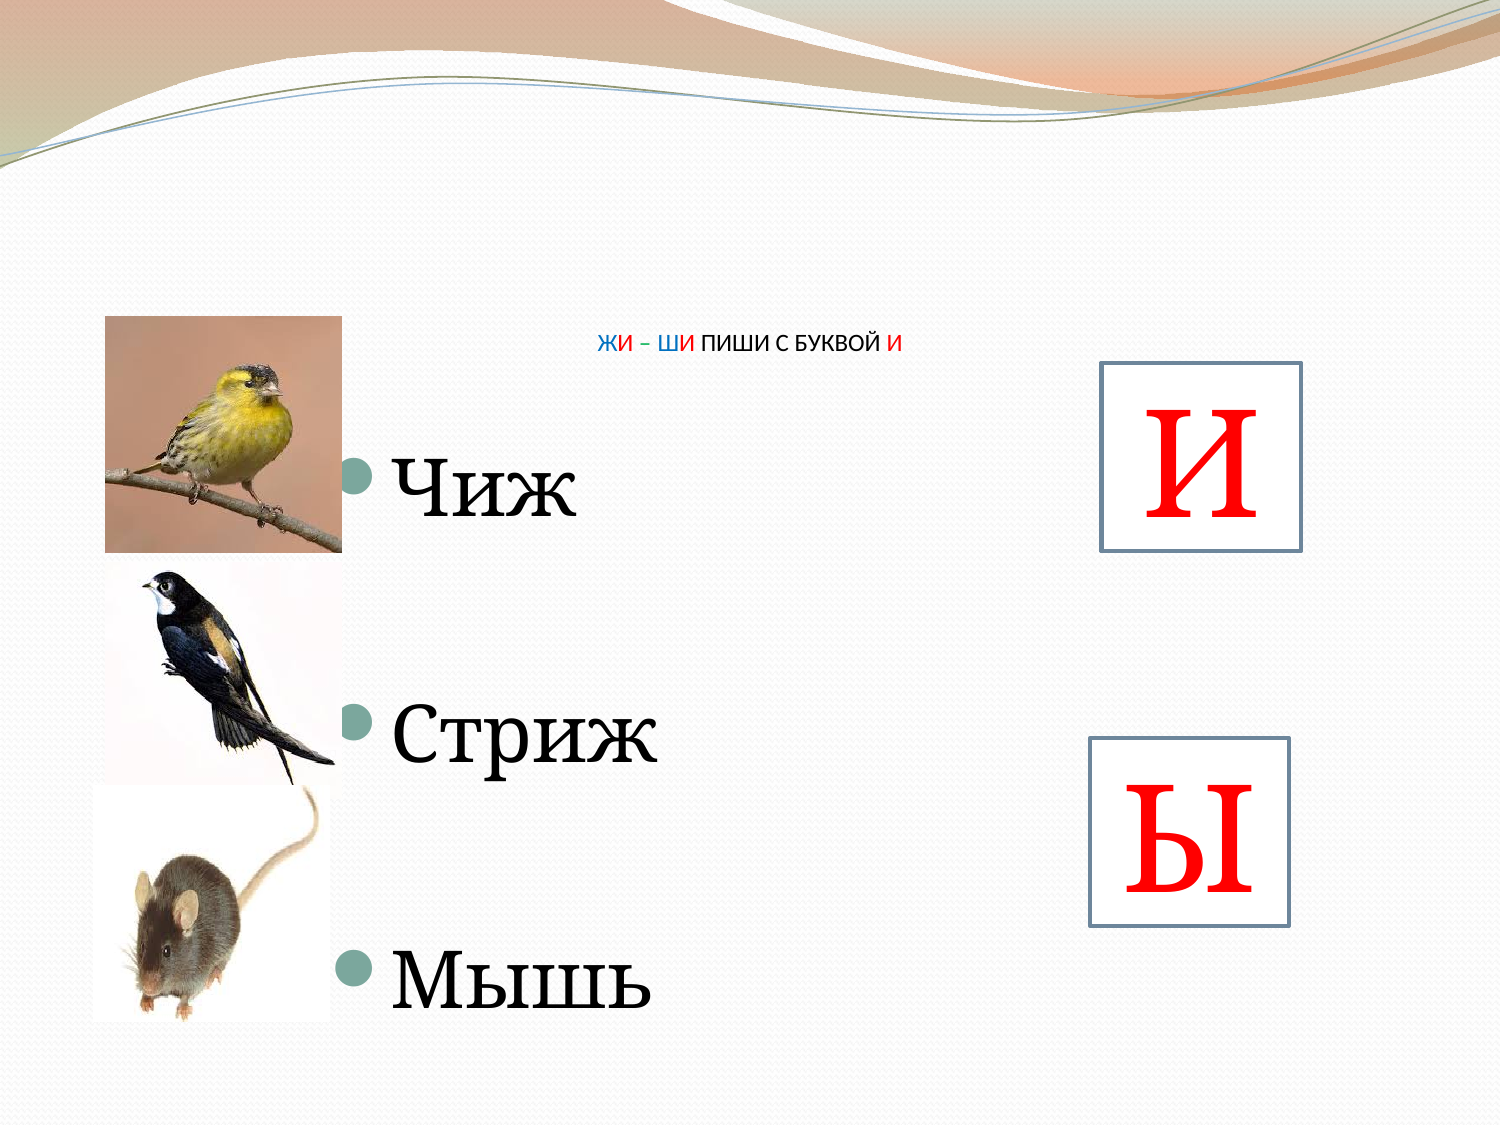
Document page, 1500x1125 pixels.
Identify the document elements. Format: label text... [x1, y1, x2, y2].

list Чиж Стриж Мышь [75, 317, 1425, 1038]
text_box Ы [1088, 736, 1291, 928]
picture [93, 562, 342, 1022]
text_box И [1099, 361, 1303, 553]
title ЖИ – ШИ ПИШИ С БУКВОЙ И [75, 46, 1425, 317]
picture [105, 316, 342, 553]
